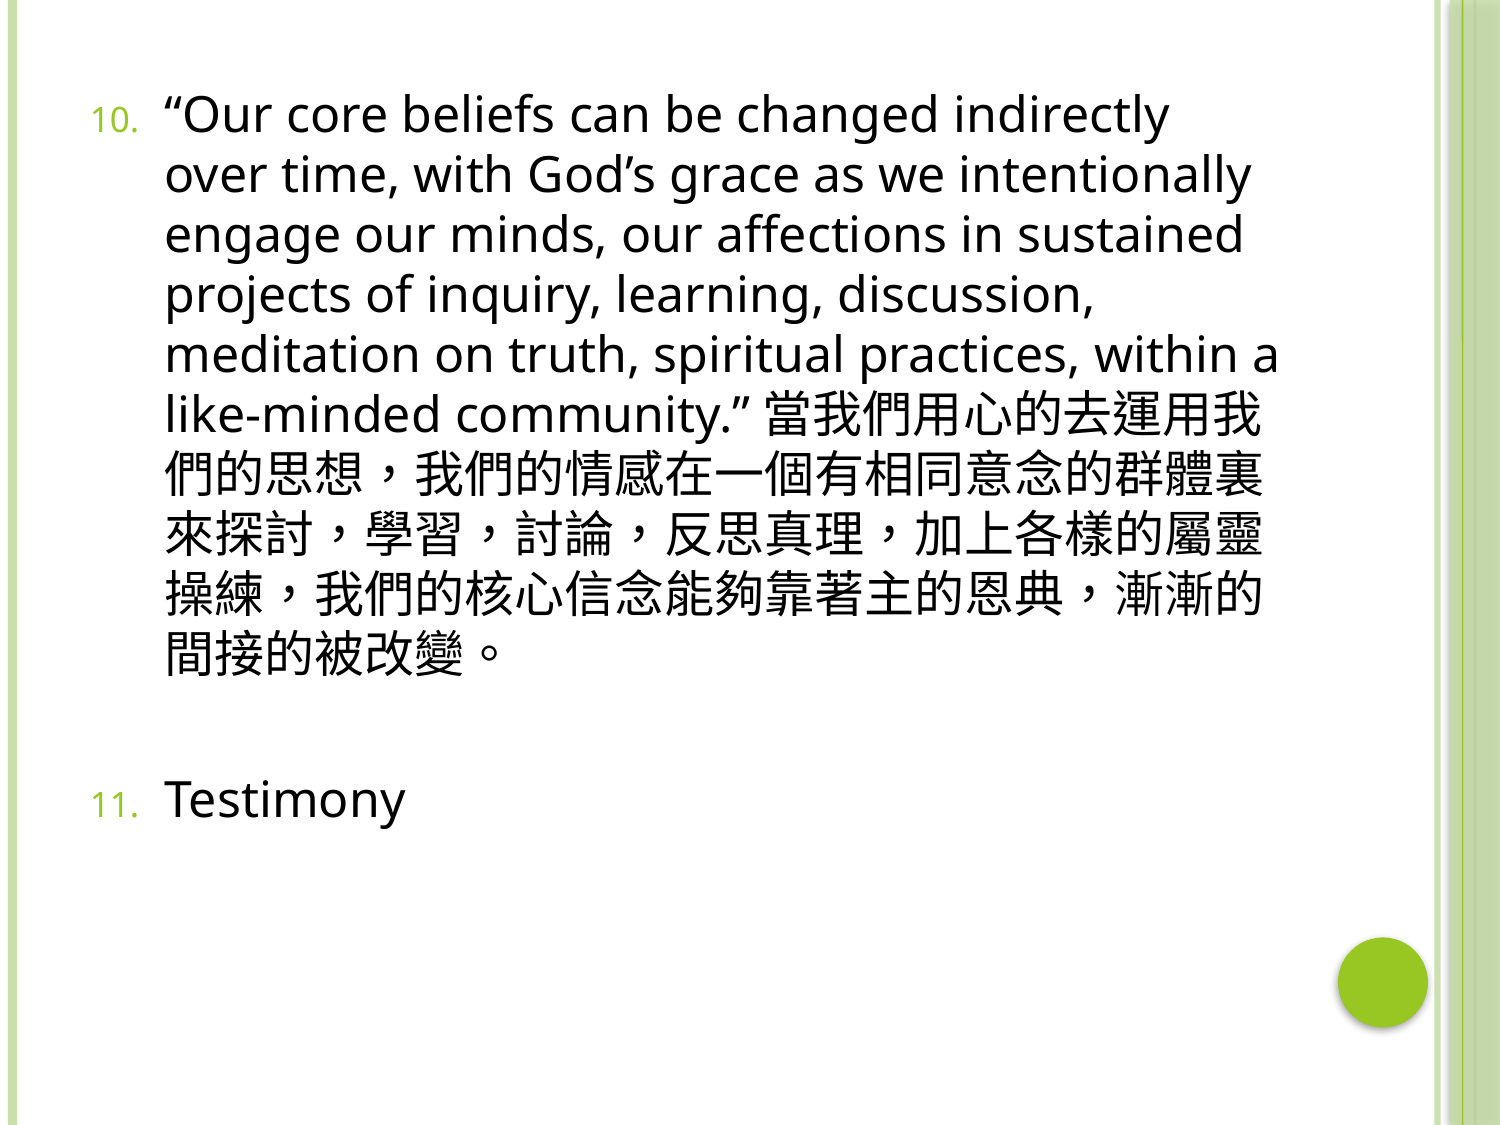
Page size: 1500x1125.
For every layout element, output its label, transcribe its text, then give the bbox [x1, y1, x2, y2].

list “Our core beliefs can be changed indirectly over time, with God’s grace as we intentionally engage our minds, our affections in sustained projects of inquiry, learning, discussion, meditation on truth, spiritual practices, within a like-minded community.”當我們用心的去運用我們的思想，我們的情感在一個有相同意念的群體裏來探討，學習，討論，反思真理，加上各樣的屬靈操練，我們的核心信念能夠靠著主的恩典，漸漸的間接的被改變。 Testimony [75, 75, 1300, 1062]
